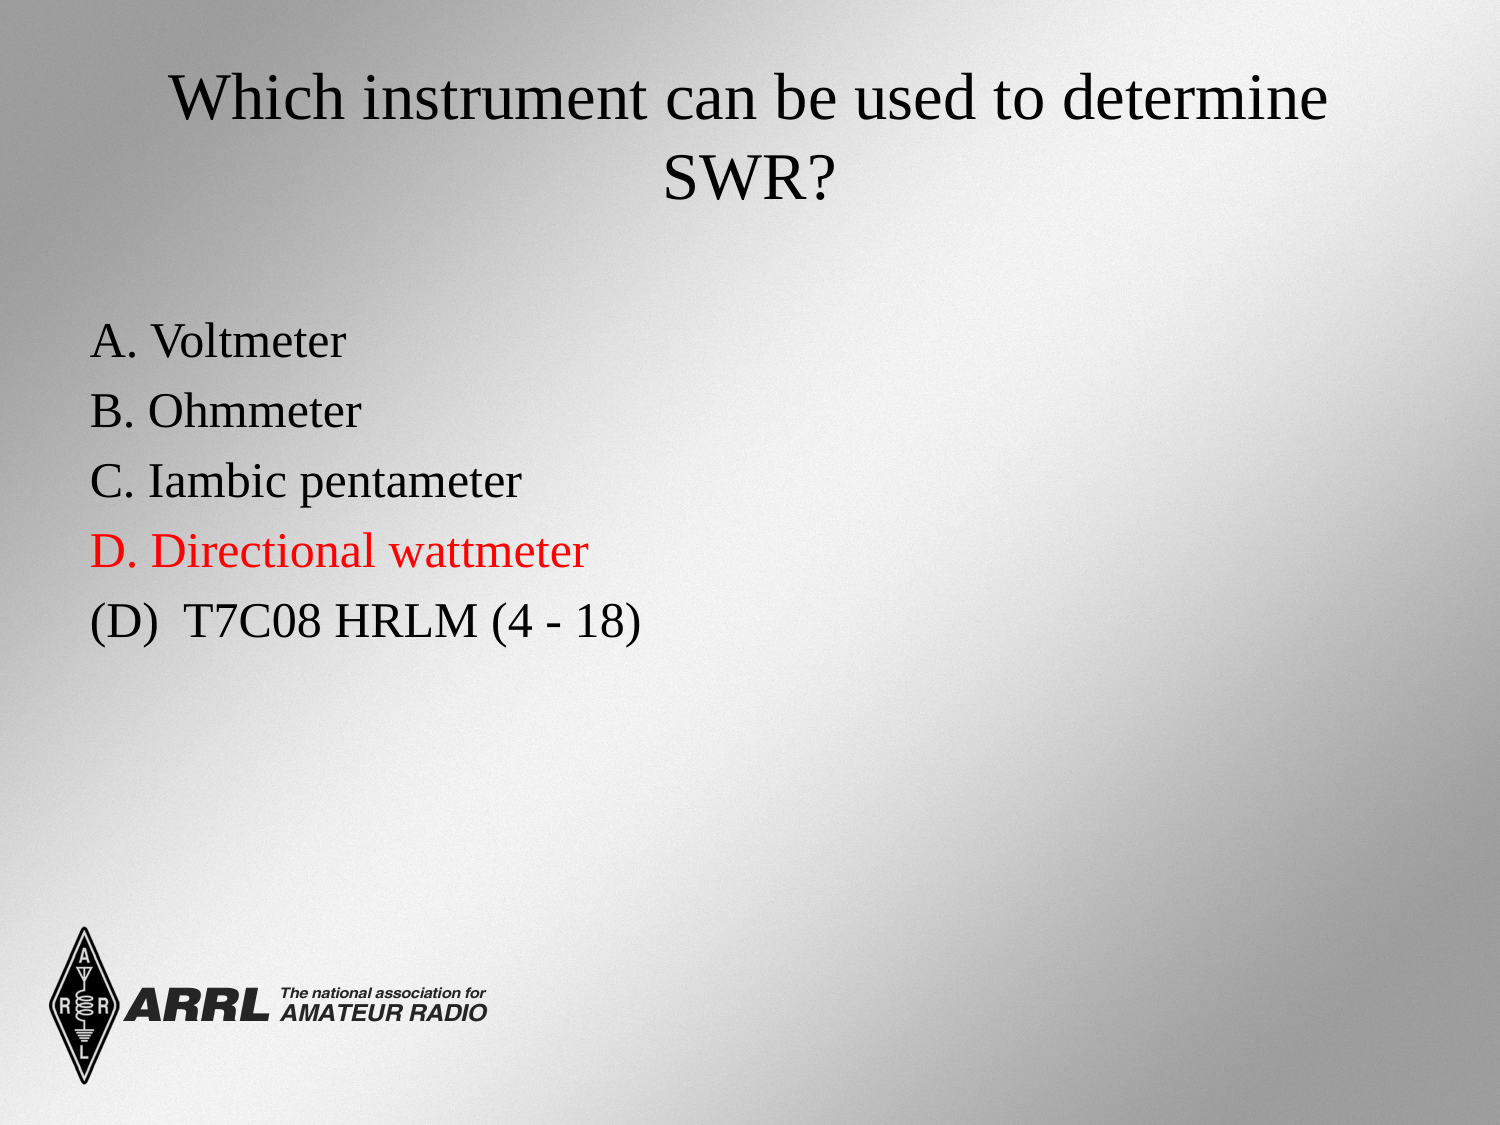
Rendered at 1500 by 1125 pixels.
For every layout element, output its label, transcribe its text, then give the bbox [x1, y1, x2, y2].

title Which instrument can be used to determine SWR? [75, 45, 1425, 233]
picture [0, 0, 1500, 1125]
list A. Voltmeter B. Ohmmeter C. Iambic pentameter D. Directional wattmeter (D) T7C08 HRLM (4 - 18) [75, 299, 1425, 1005]
